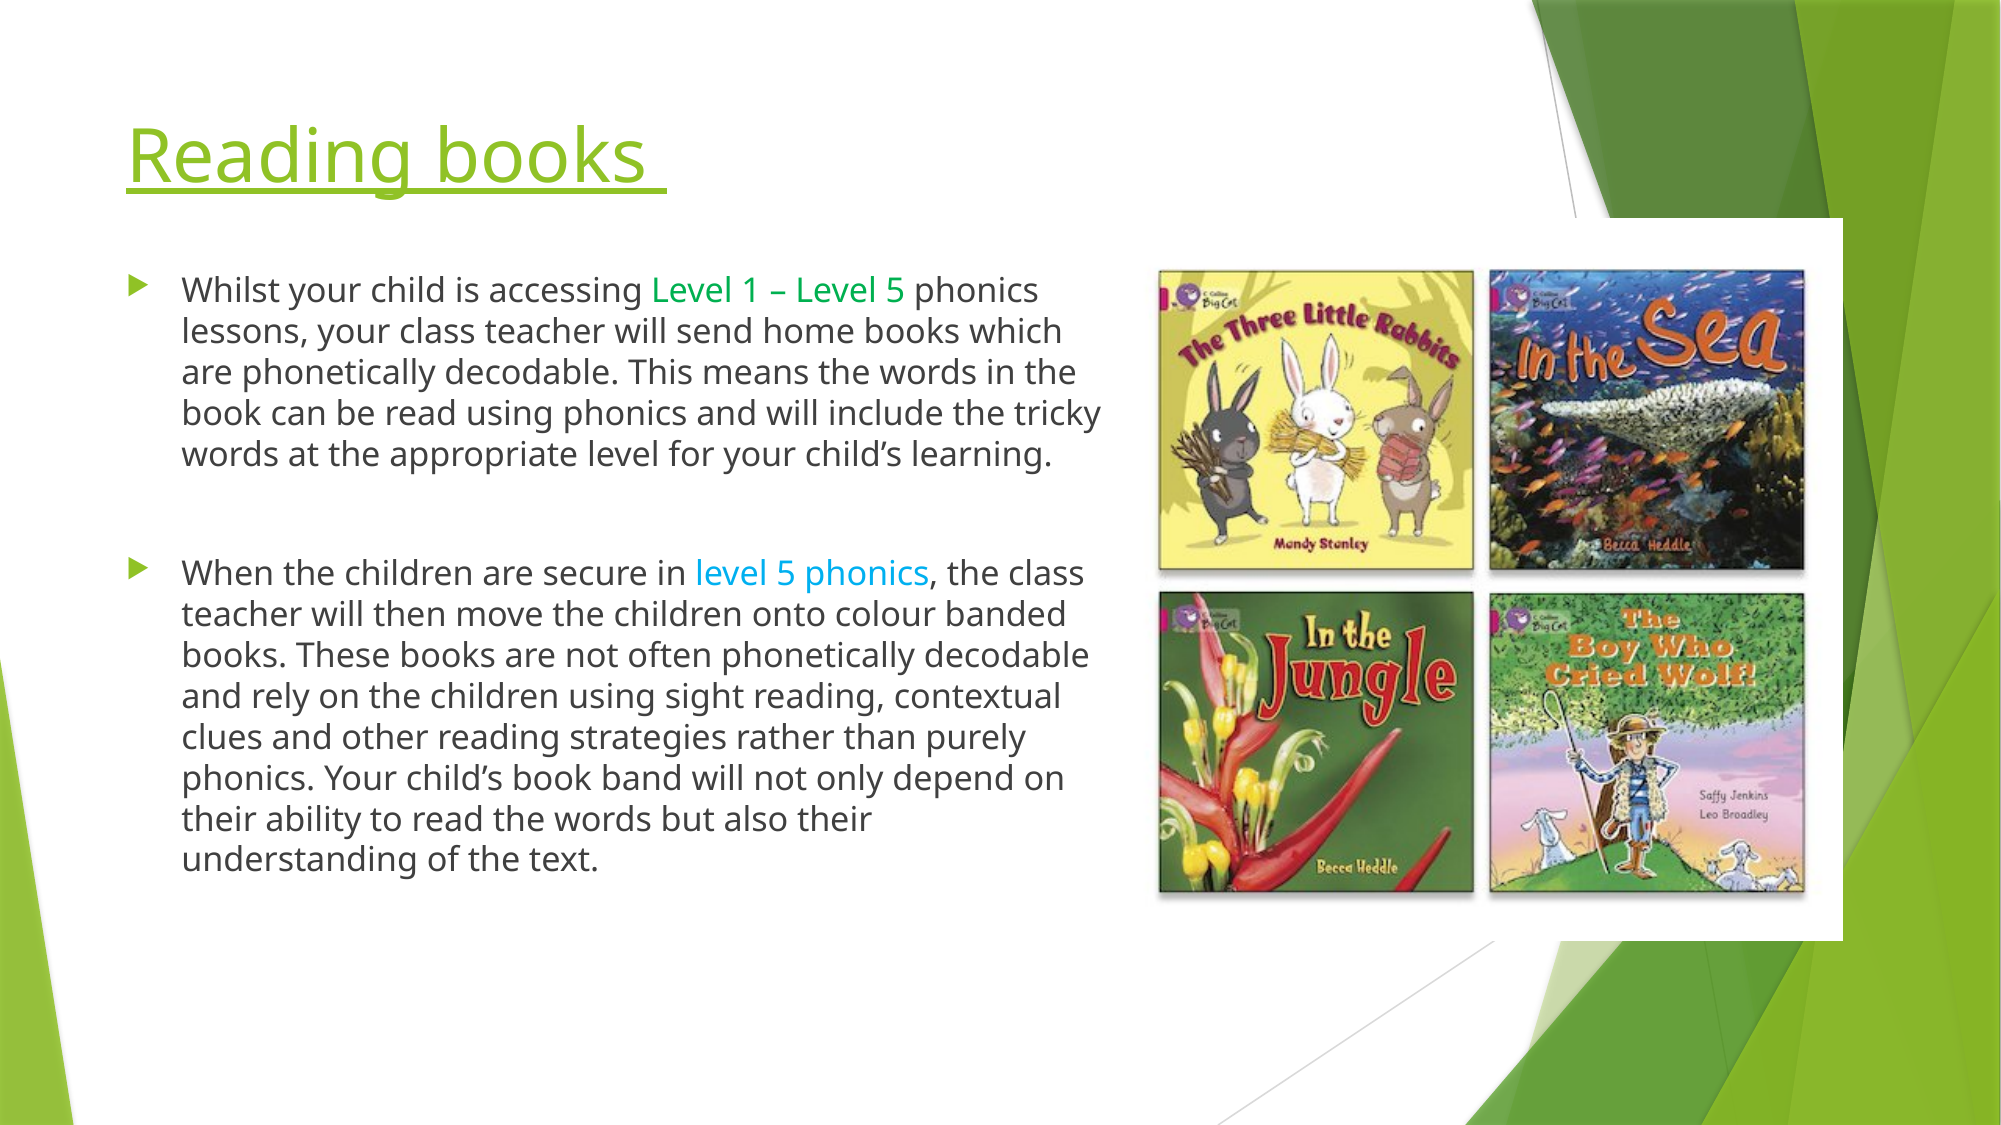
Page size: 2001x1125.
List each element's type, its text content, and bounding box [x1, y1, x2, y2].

list Whilst your child is accessing Level 1 – Level 5 phonics lessons, your class teacher will send home books which are phonetically decodable. This means the words in the book can be read using phonics and will include the tricky words at the appropriate level for your child’s learning. When the children are secure in level 5 phonics, the class teacher will then move the children onto colour banded books. These books are not often phonetically decodable and rely on the children using sight reading, contextual clues and other reading strategies rather than purely phonics. Your child’s book band will not only depend on their ability to read the words but also their understanding of the text. [111, 261, 1115, 898]
title Reading books [111, 99, 1522, 261]
picture [1120, 217, 1844, 941]
